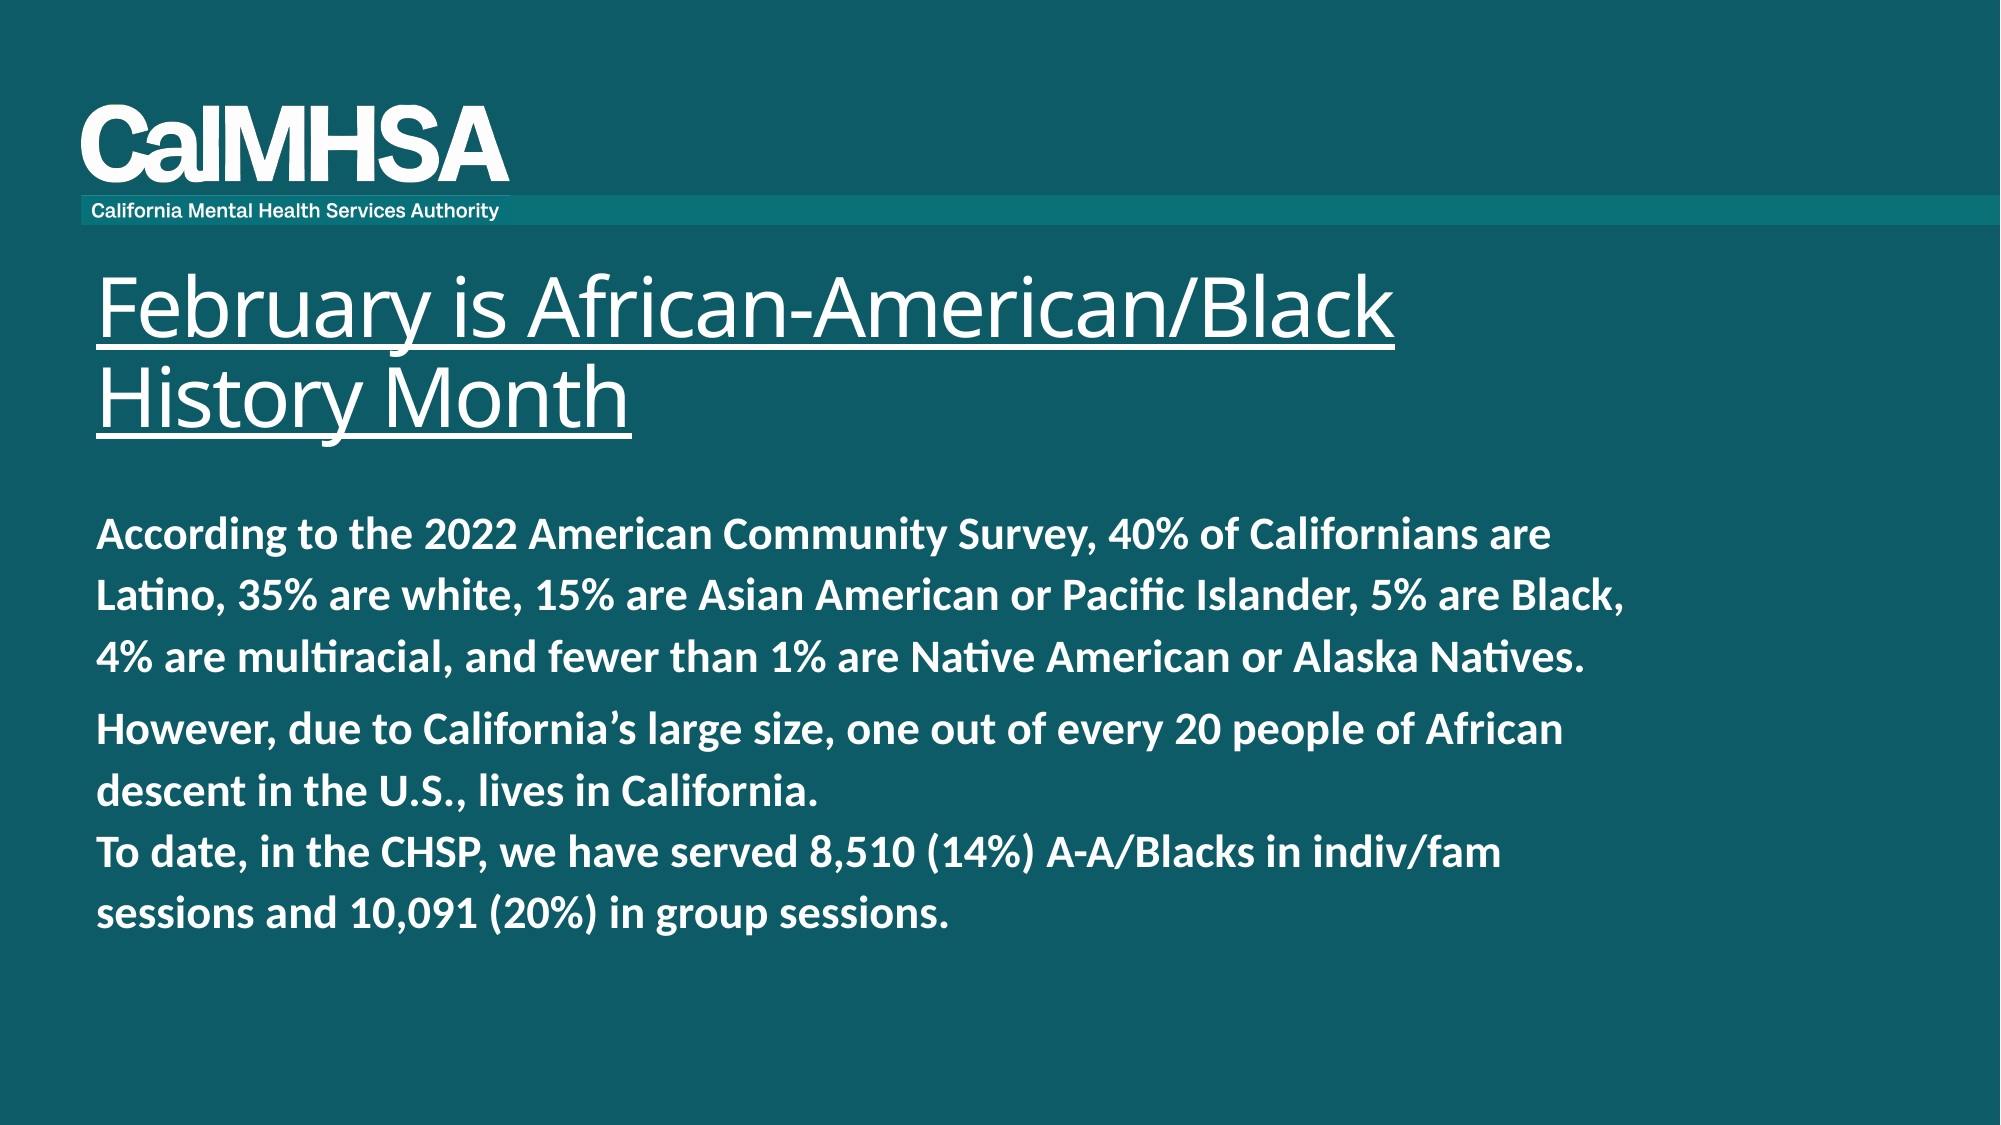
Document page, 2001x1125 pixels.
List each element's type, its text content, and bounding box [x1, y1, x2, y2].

picture [81, 104, 510, 225]
list According to the 2022 American Community Survey, 40% of Californians are Latino, 35% are white, 15% are Asian American or Pacific Islander, 5% are Black, 4% are multiracial, and fewer than 1% are Native American or Alaska Natives. However, due to California’s large size, one out of every 20 people of African descent in the U.S., lives in California. To date, in the CHSP, we have served 8,510 (14%) A-A/Blacks in indiv/fam sessions and 10,091 (20%) in group sessions. [81, 489, 1642, 1058]
title February is African-American/Black History Month [81, 248, 1548, 446]
